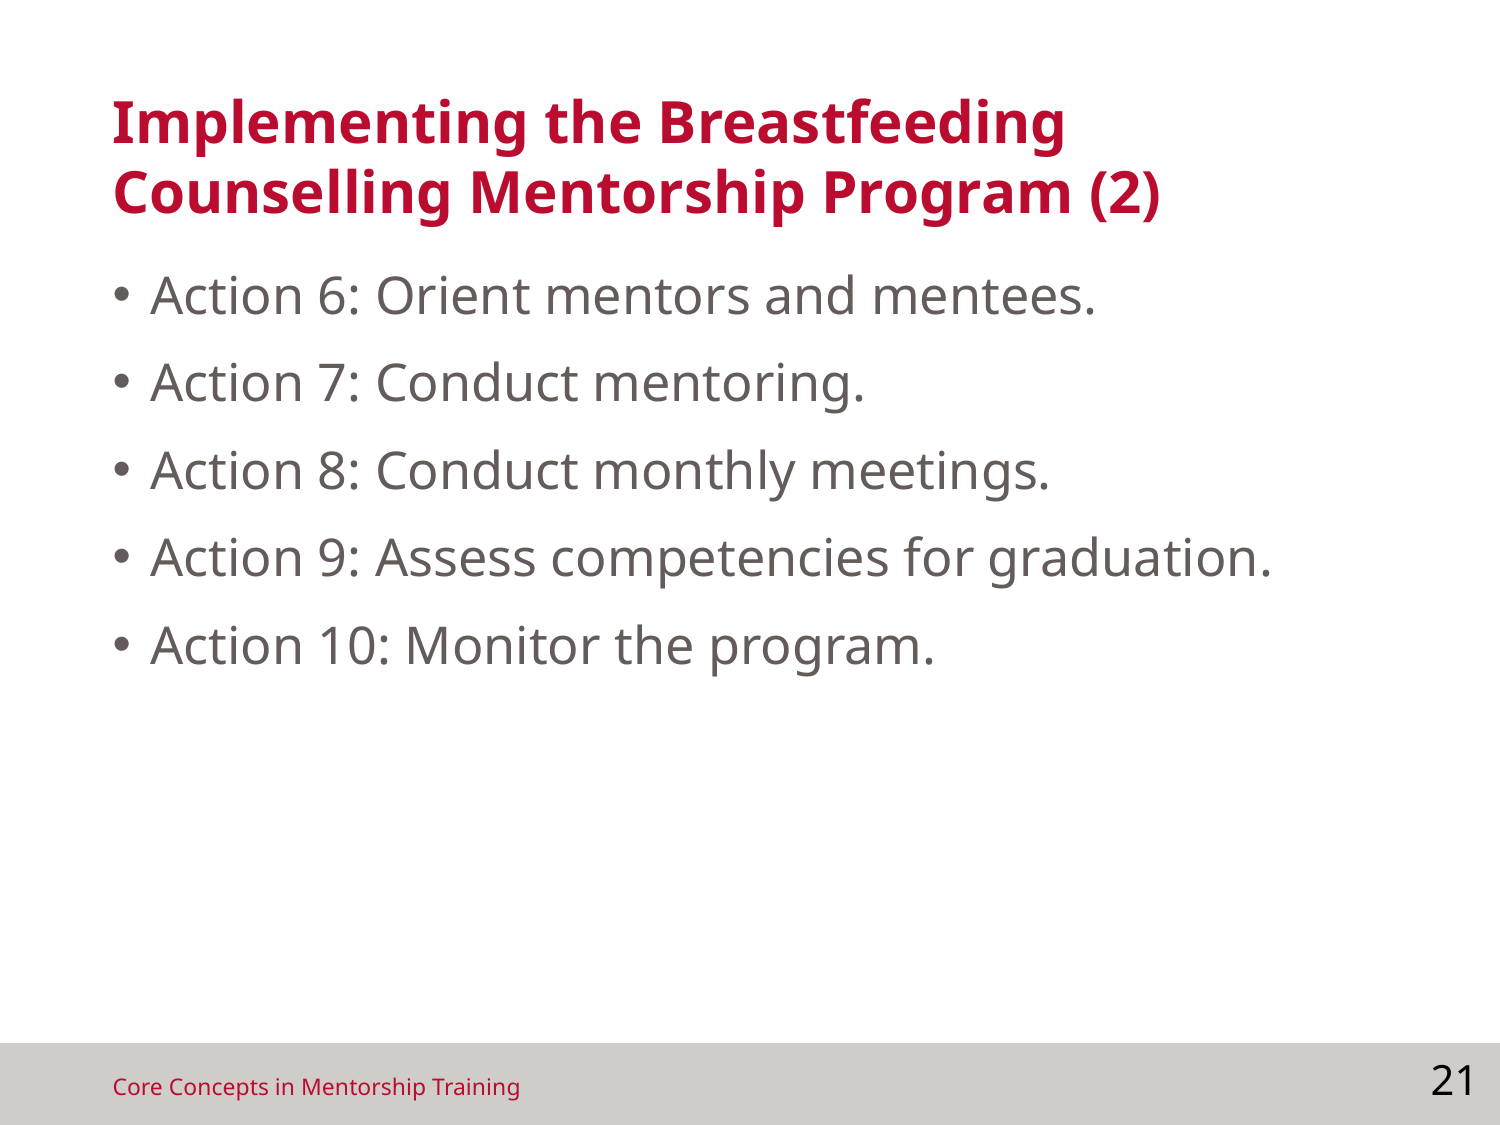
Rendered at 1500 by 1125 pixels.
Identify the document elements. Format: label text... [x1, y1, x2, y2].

list Action 6: Orient mentors and mentees. Action 7: Conduct mentoring. Action 8: Conduct monthly meetings. Action 9: Assess competencies for graduation. Action 10: Monitor the program. [112, 262, 1388, 1013]
title Implementing the Breastfeeding Counselling Mentorship Program (2) [112, 75, 1388, 225]
slide_number 21 [1403, 1038, 1494, 1125]
